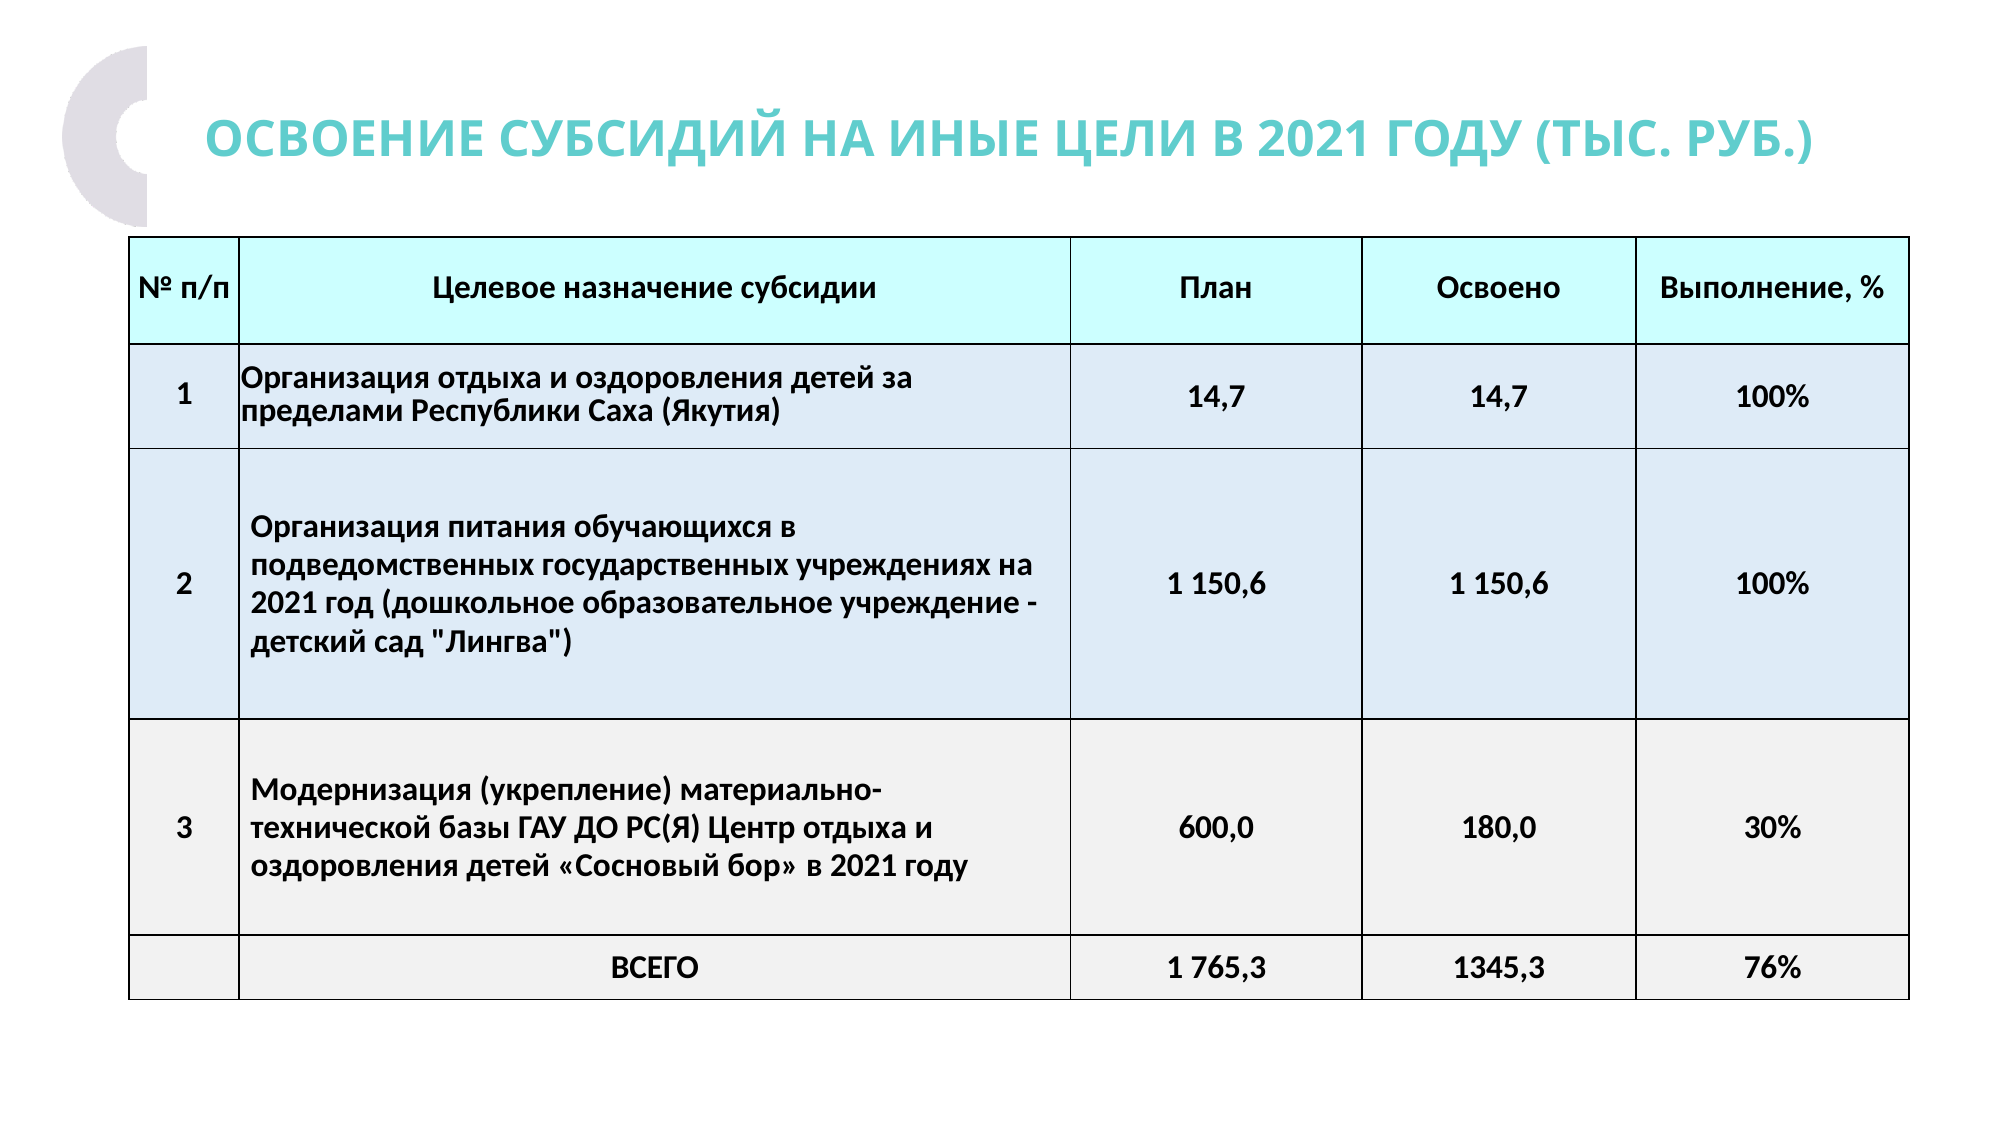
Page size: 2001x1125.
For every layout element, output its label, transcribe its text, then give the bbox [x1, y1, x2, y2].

table_cell Модернизация (укрепление) материально-технической базы ГАУ ДО РС(Я) Центр отдыха и оздоровления детей «Сосновый бор» в 2021 году [240, 720, 1070, 934]
table_cell 1 150,6 [1071, 449, 1361, 718]
table_header Целевое назначение субсидии [240, 238, 1070, 343]
table_header Выполнение, % [1637, 238, 1908, 343]
table_cell 14,7 [1071, 345, 1361, 448]
table_cell Организация отдыха и оздоровления детей за пределами Республики Саха (Якутия) [240, 345, 1070, 448]
table_cell 1 765,3 [1071, 936, 1361, 999]
table_cell 14,7 [1363, 345, 1635, 448]
table_cell 2 [130, 449, 238, 718]
table_cell 3 [130, 720, 238, 934]
table_cell 1345,3 [1363, 936, 1635, 999]
table_cell [130, 936, 238, 999]
table_cell 100% [1637, 449, 1908, 718]
table_cell Организация питания обучающихся в подведомственных государственных учреждениях на 2021 год (дошкольное образовательное учреждение - детский сад "Лингва") [240, 449, 1070, 718]
table_cell 1 150,6 [1363, 449, 1635, 718]
table_header План [1071, 238, 1361, 343]
picture [61, 46, 147, 227]
table_header № п/п [130, 238, 238, 343]
table_cell 100% [1637, 345, 1908, 448]
table_header Освоено [1363, 238, 1635, 343]
table_cell 30% [1637, 720, 1908, 934]
text_box ОСВОЕНИЕ СУБСИДИЙ НА ИНЫЕ ЦЕЛИ В 2021 ГОДУ (ТЫС. РУБ.) [169, 98, 1850, 174]
table_cell ВСЕГО [240, 936, 1070, 999]
table_cell 76% [1637, 936, 1908, 999]
table_cell 180,0 [1363, 720, 1635, 934]
table_cell 1 [130, 345, 238, 448]
table_cell 600,0 [1071, 720, 1361, 934]
